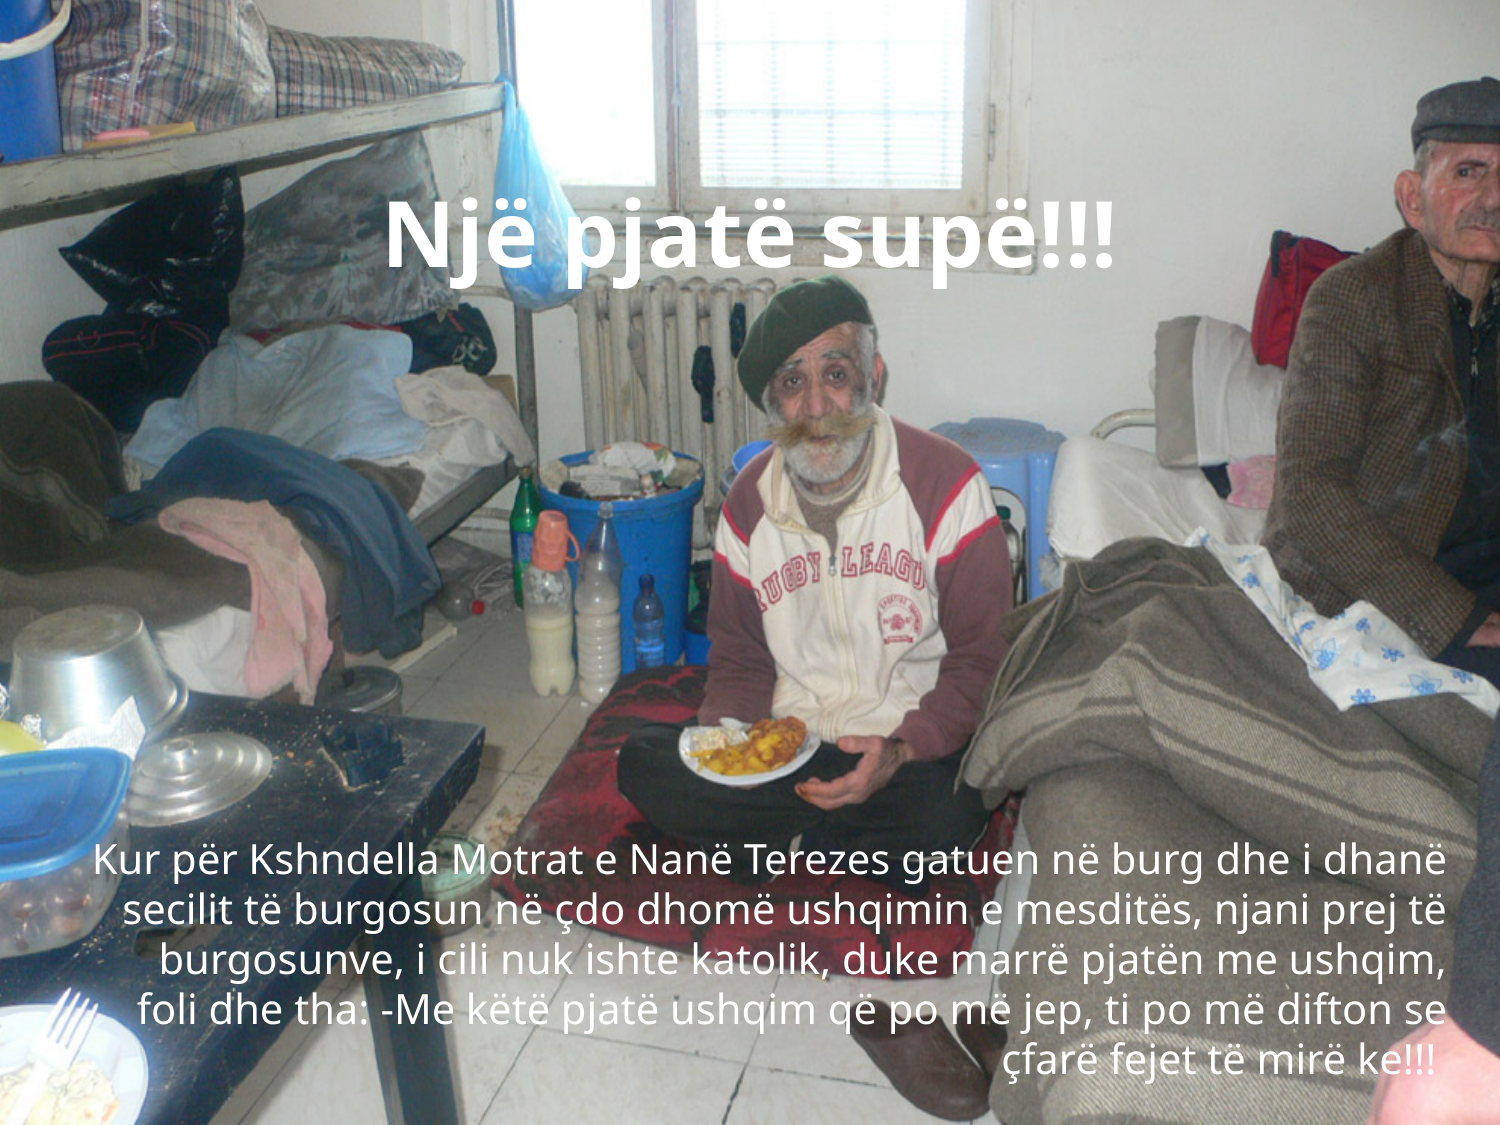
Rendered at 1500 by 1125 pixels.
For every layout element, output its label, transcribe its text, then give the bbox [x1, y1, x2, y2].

picture [0, 0, 1500, 1125]
list Kur për Kshndella Motrat e Nanë Terezes gatuen në burg dhe i dhanë secilit të burgosun në çdo dhomë ushqimin e mesditës, njani prej të burgosunve, i cili nuk ishte katolik, duke marrë pjatën me ushqim, foli dhe tha: -Me këtë pjatë ushqim që po më jep, ti po më difton se çfarë fejet të mirë ke!!! [37, 825, 1463, 1125]
title Një pjatë supë!!! [75, 137, 1425, 325]
